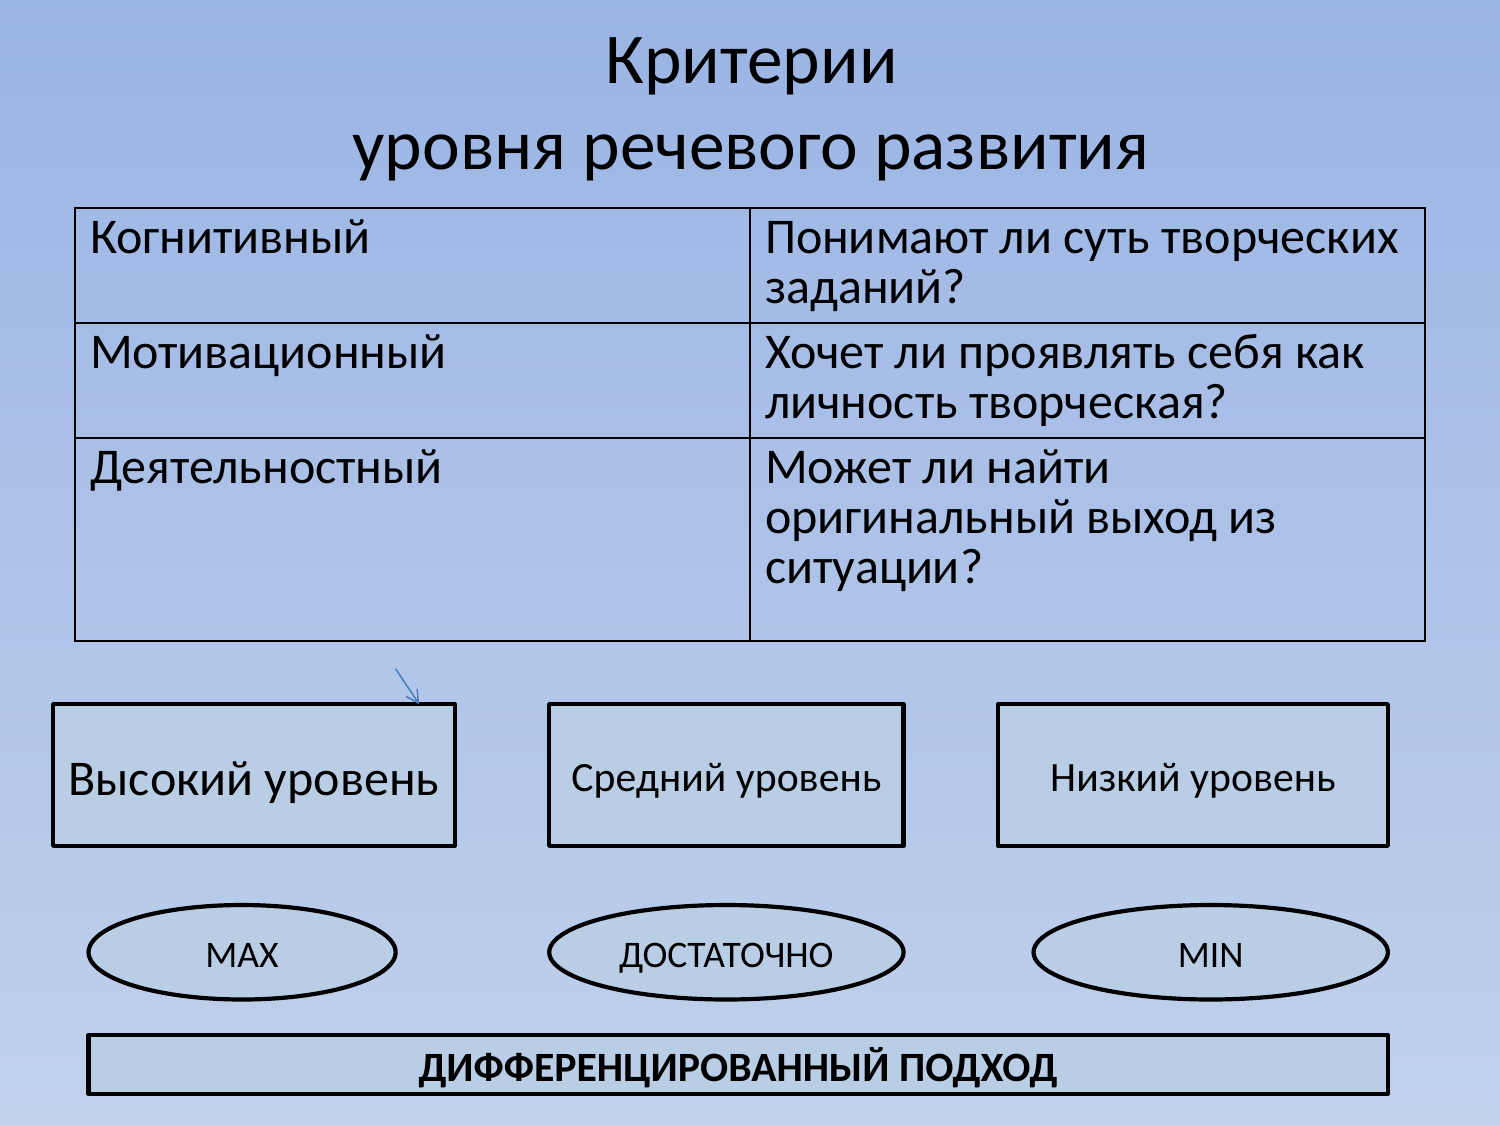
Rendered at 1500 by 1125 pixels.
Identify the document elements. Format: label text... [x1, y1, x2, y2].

text_box МАХ [86, 902, 398, 1002]
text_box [395, 668, 420, 705]
table_header Когнитивный [76, 209, 749, 322]
text_box Низкий уровень [996, 702, 1390, 848]
table_cell Мотивационный [76, 324, 749, 437]
table_header Понимают ли суть творческих заданий? [751, 209, 1424, 322]
table_cell Деятельностный [76, 439, 749, 640]
text_box Средний уровень [547, 702, 906, 848]
table_cell Может ли найти оригинальный выход из ситуации? [751, 439, 1424, 640]
text_box ДИФФЕРЕНЦИРОВАННЫЙ ПОДХОД [86, 1033, 1390, 1096]
table_cell Хочет ли проявлять себя как личность творческая? [751, 324, 1424, 437]
text_box ДОСТАТОЧНО [547, 902, 906, 1002]
text_box MIN [1031, 902, 1390, 1002]
title Критерии уровня речевого развития [76, 4, 1427, 192]
text_box Высокий уровень [51, 702, 457, 848]
